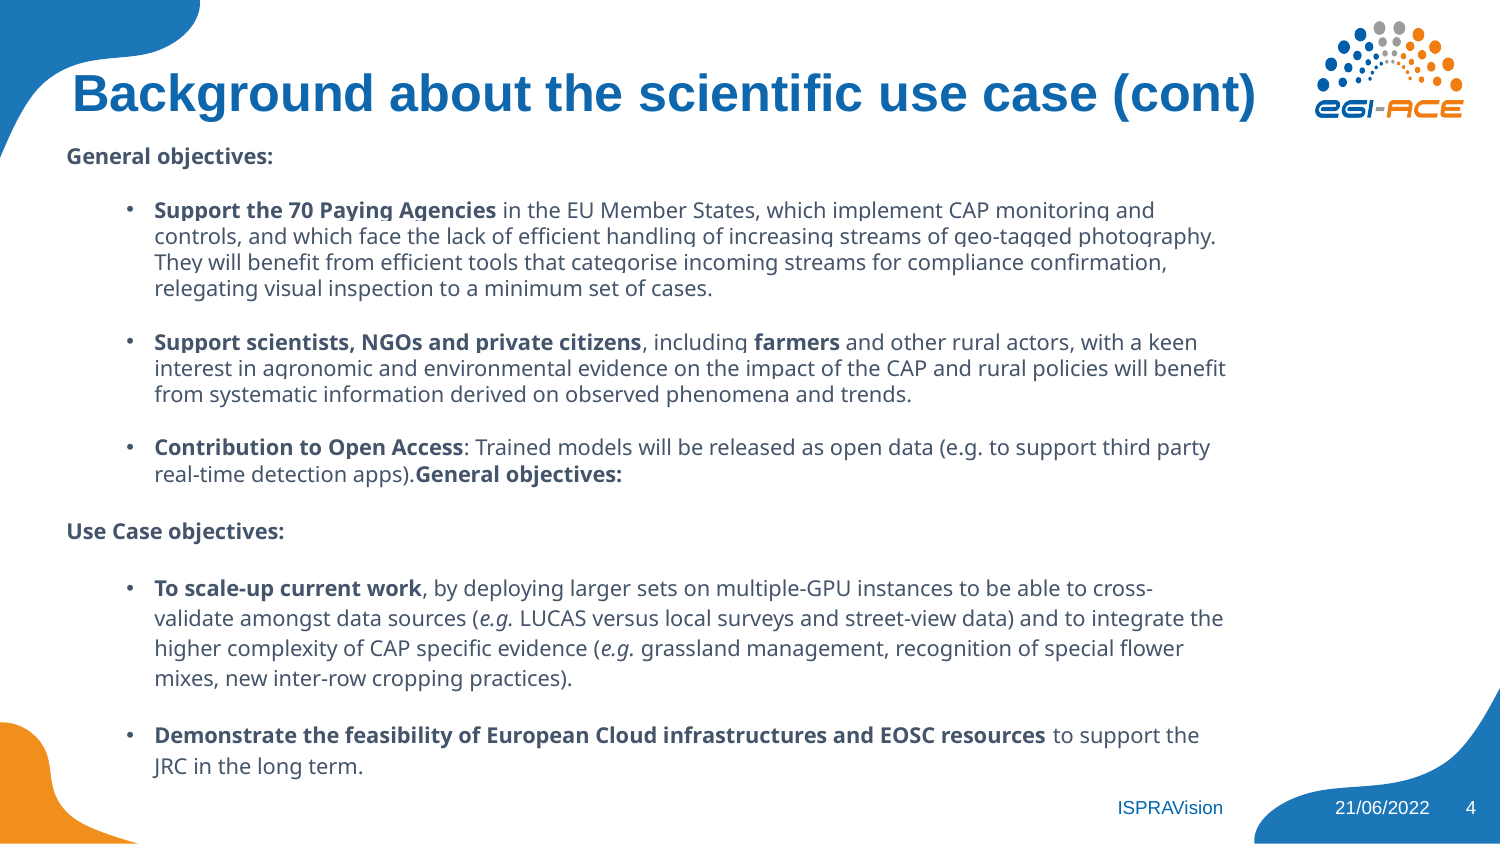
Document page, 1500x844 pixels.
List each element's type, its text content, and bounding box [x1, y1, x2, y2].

title Background about the scientific use case (cont) [56, 58, 1296, 115]
list General objectives: Support the 70 Paying Agencies in the EU Member States, which implement CAP monitoring and controls, and which face the lack of efficient handling of increasing streams of geo-tagged photography. They will benefit from efficient tools that categorise incoming streams for compliance confirmation, relegating visual inspection to a minimum set of cases. Support scientists, NGOs and private citizens, including farmers and other rural actors, with a keen interest in agronomic and environmental evidence on the impact of the CAP and rural policies will benefit from systematic information derived on observed phenomena and trends. Contribution to Open Access: Trained models will be released as open data (e.g. to support third party real-time detection apps).General objectives: Use Case objectives: To scale-up current work, by deploying larger sets on multiple-GPU instances to be able to cross-validate amongst data sources (e.g. LUCAS versus local surveys and street-view data) and to integrate the higher complexity of CAP specific evidence (e.g. grassland management, recognition of special flower mixes, new inter-row cropping practices). Demonstrate the feasibility of European Cloud infrastructures and EOSC resources to support the JRC in the long term. [51, 131, 1283, 705]
picture [1315, 21, 1464, 118]
text_box 21/06/2022 [1274, 784, 1445, 830]
slide_number ‹#› [1436, 783, 1492, 831]
slide_number ISPRAVision [1085, 784, 1256, 830]
